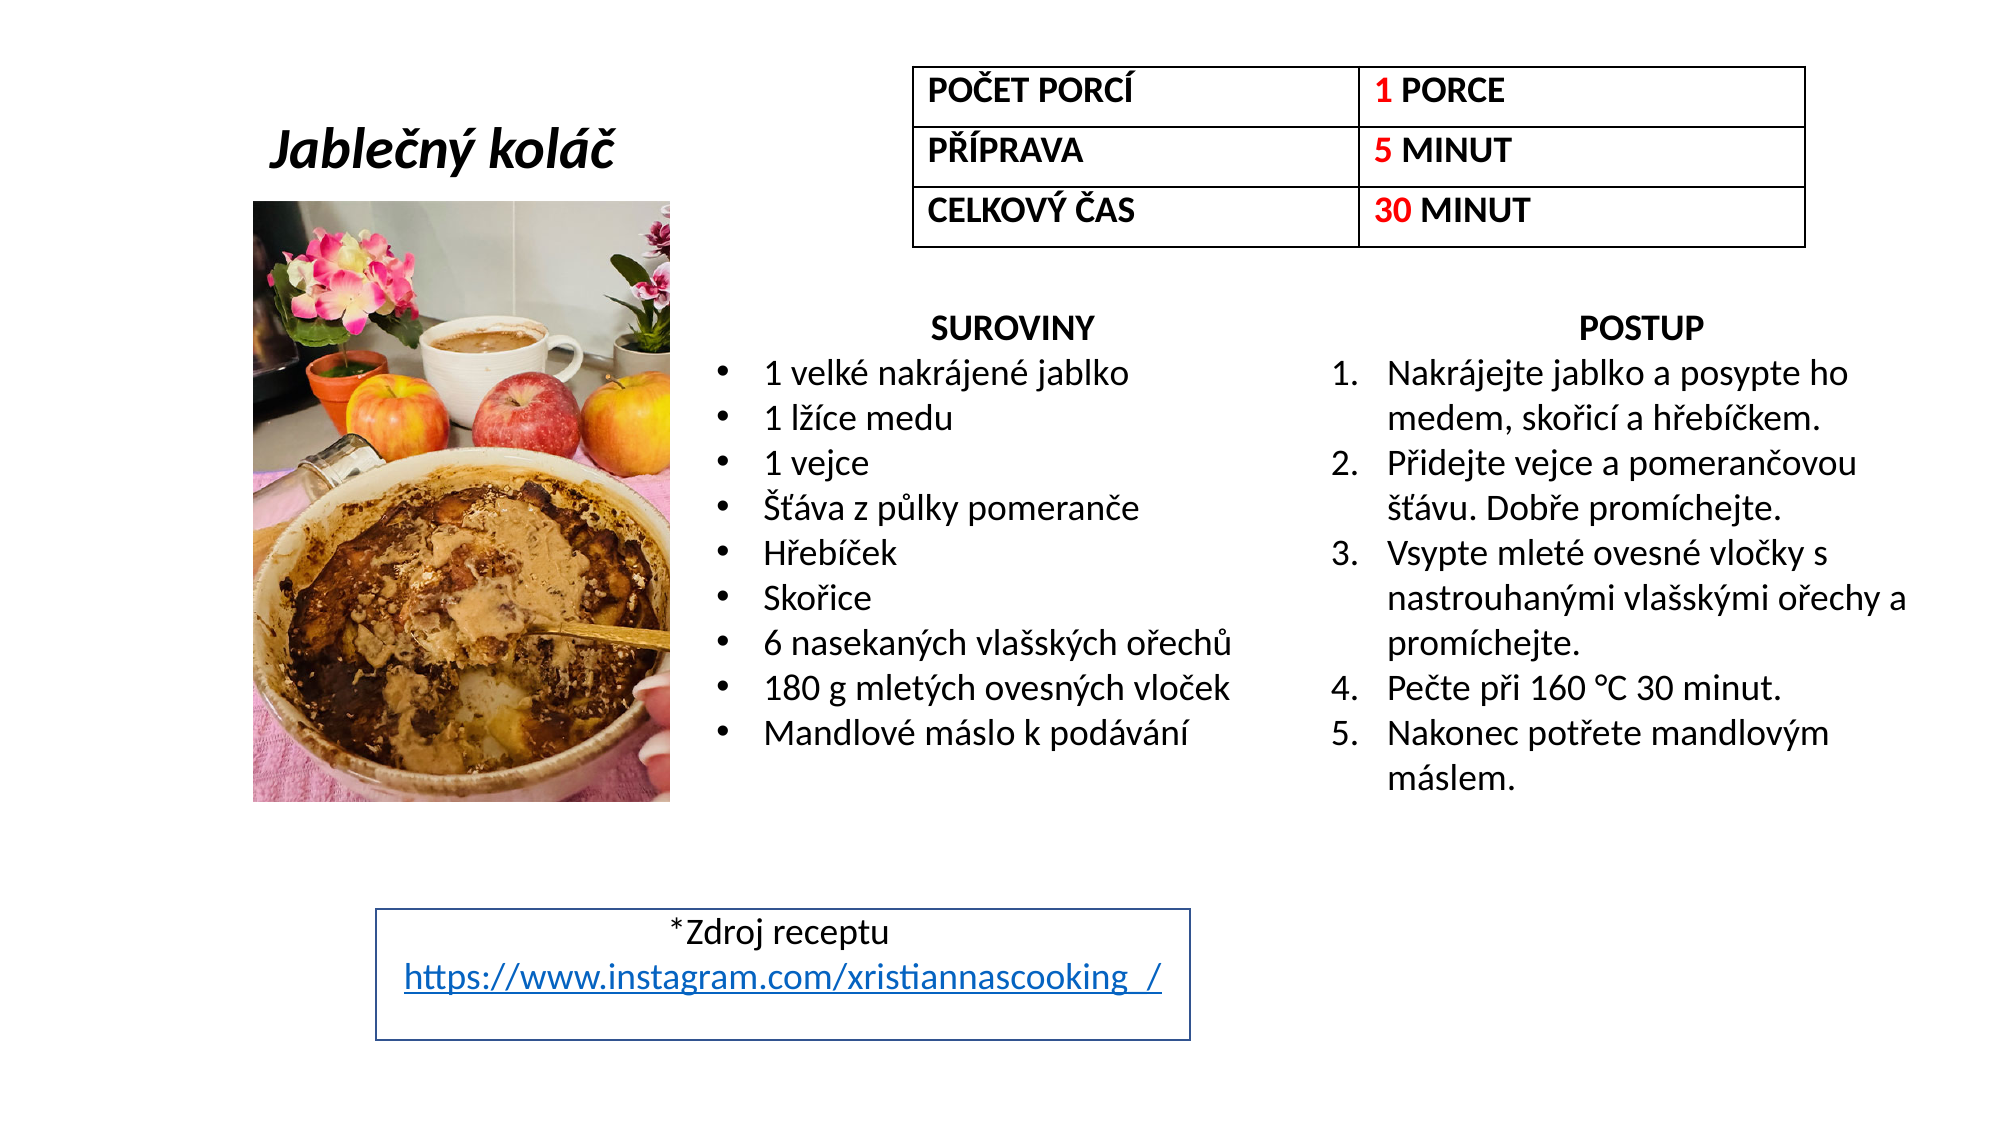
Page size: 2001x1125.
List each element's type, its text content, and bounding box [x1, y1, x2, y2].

table_header 1 porce [1360, 68, 1804, 126]
table_cell CELKOVÝ ČAS [914, 188, 1358, 246]
table_cell 30 MINut [1360, 188, 1804, 246]
text_box Jablečný koláč [85, 102, 800, 188]
text_box SUROVINY 1 velké nakrájené jablko 1 lžíce medu 1 vejce Šťáva z půlky pomeranče Hřebíček Skořice 6 nasekaných vlašských ořechů 180 g mletých ovesných vloček Mandlové máslo k podávání [701, 295, 1316, 761]
text_box *Zdroj receptu https://www.instagram.com/xristiannascooking_/ [375, 908, 1191, 1041]
table_cell 5 MINut [1360, 128, 1804, 186]
picture [253, 201, 670, 802]
text_box POSTUP Nakrájejte jablko a posypte ho medem, skořicí a hřebíčkem. Přidejte vejce a pomerančovou šťávu. Dobře promíchejte. Vsypte mleté ovesné vločky s nastrouhanými vlašskými ořechy a promíchejte. Pečte při 160 °C 30 minut. Nakonec potřete mandlovým máslem. [1316, 295, 1968, 806]
table_header POČET PORCÍ [914, 68, 1358, 126]
table_cell PŘÍPRAVA [914, 128, 1358, 186]
